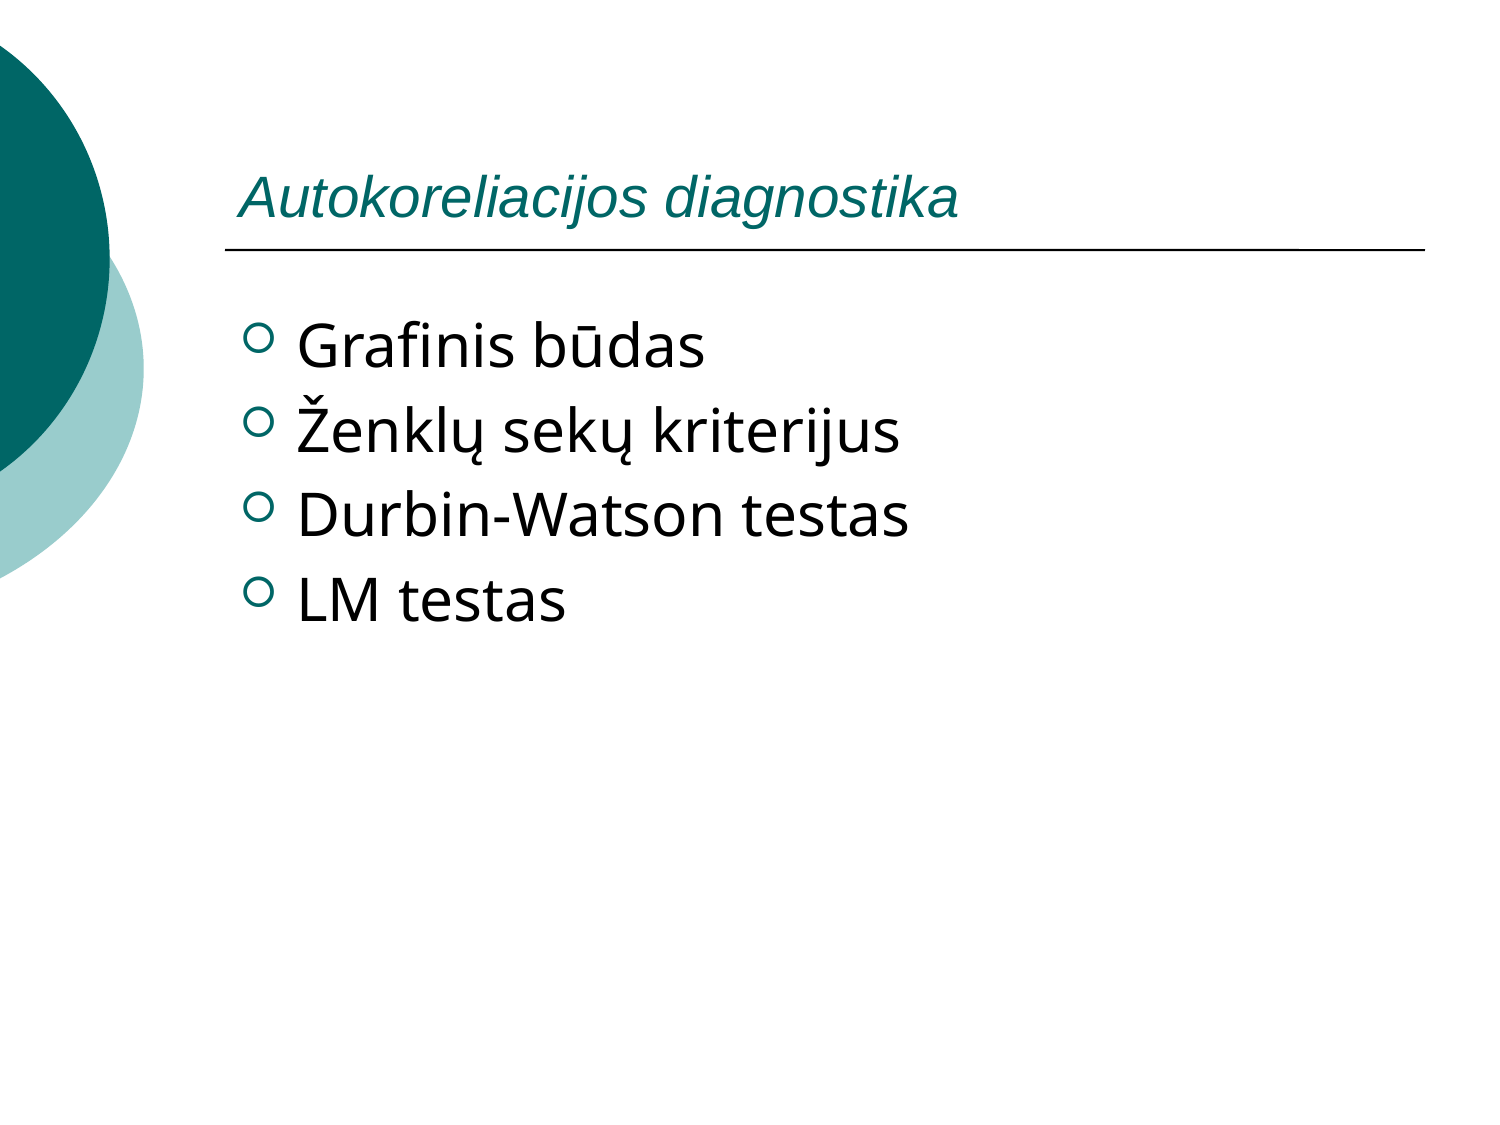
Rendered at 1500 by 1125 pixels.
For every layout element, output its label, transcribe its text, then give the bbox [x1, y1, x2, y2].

list Grafinis būdas Ženklų sekų kriterijus Durbin-Watson testas LM testas [224, 299, 1425, 975]
title Autokoreliacijos diagnostika [224, 49, 1425, 237]
